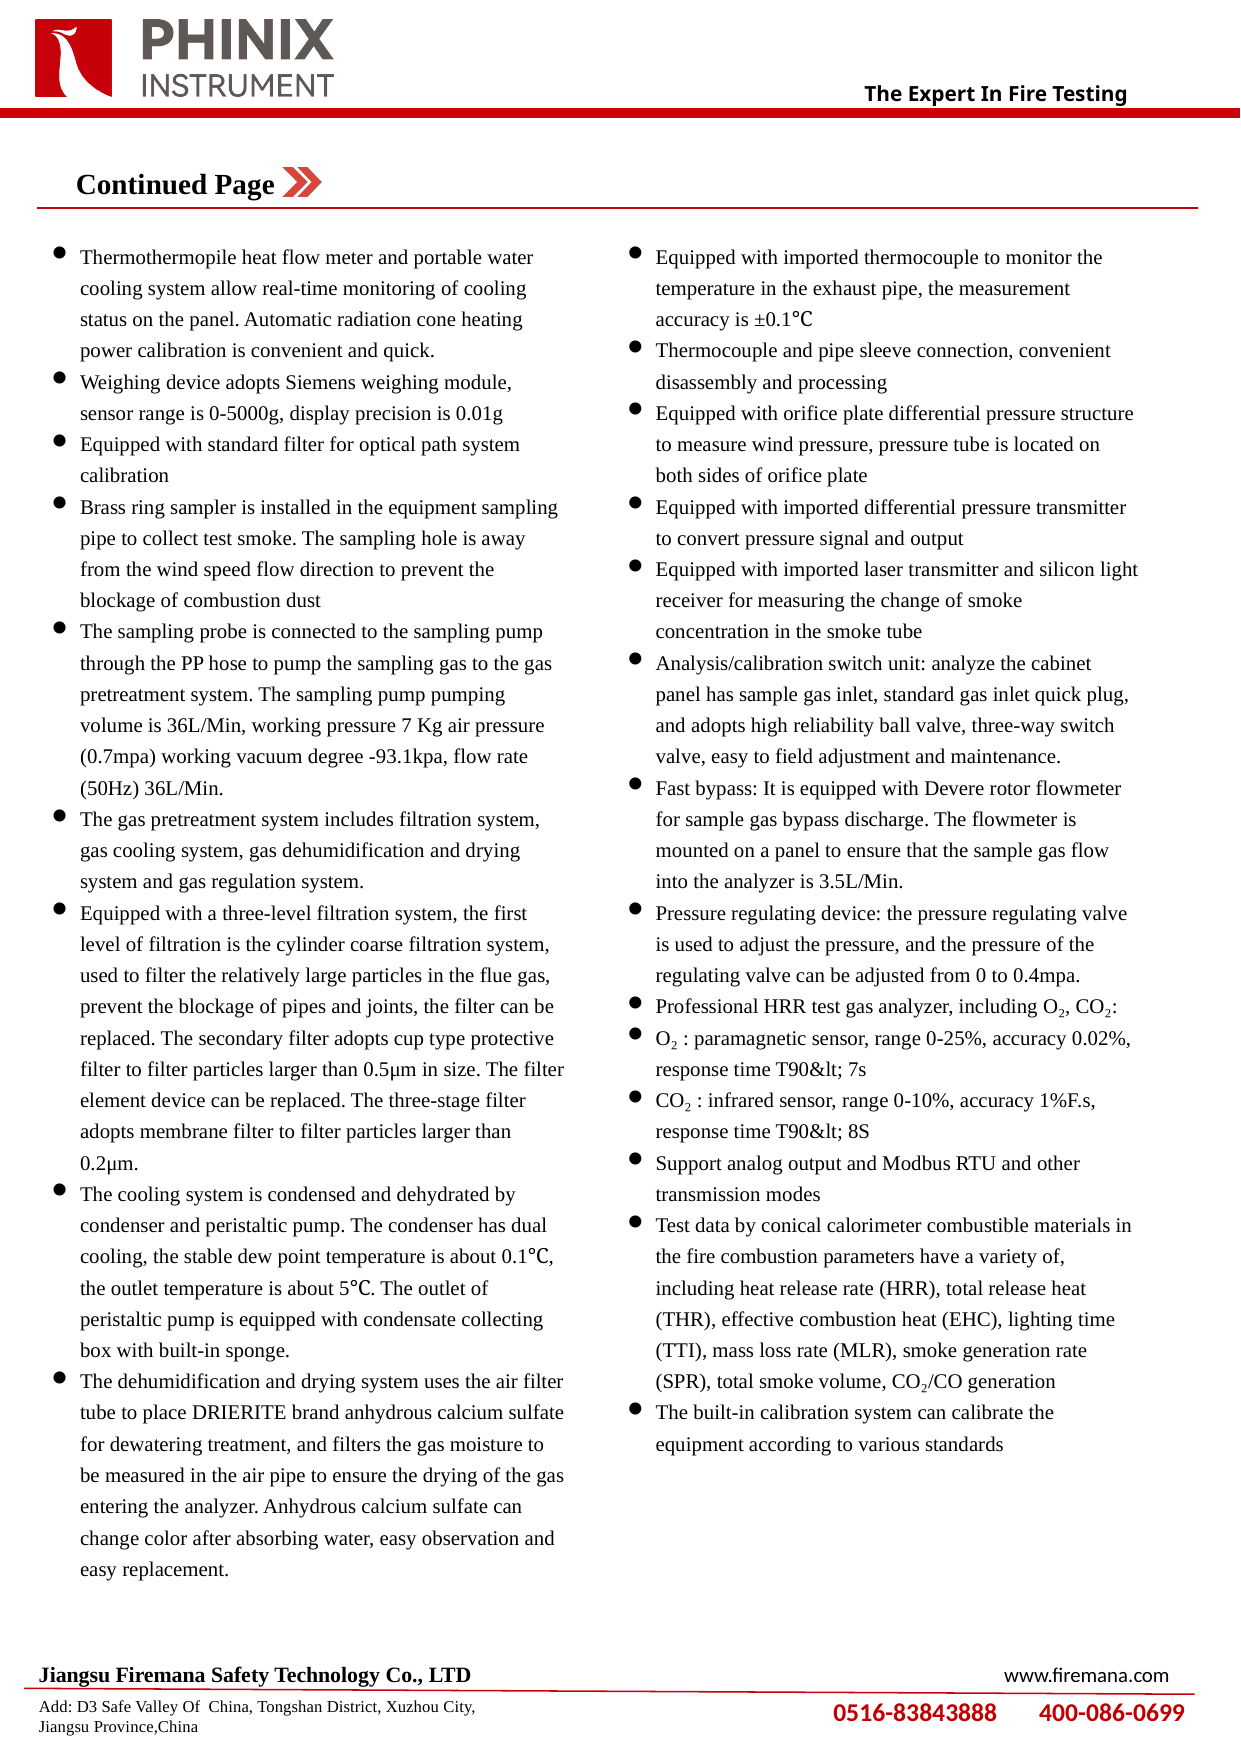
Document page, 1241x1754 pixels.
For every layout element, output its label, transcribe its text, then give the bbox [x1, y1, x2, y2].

text_box Equipped with imported thermocouple to monitor the temperature in the exhaust pipe, the measurement accuracy is ±0.1℃ Thermocouple and pipe sleeve connection, convenient disassembly and processing Equipped with orifice plate differential pressure structure to measure wind pressure, pressure tube is located on both sides of orifice plate Equipped with imported differential pressure transmitter to convert pressure signal and output Equipped with imported laser transmitter and silicon light receiver for measuring the change of smoke concentration in the smoke tube Analysis/calibration switch unit: analyze the cabinet panel has sample gas inlet, standard gas inlet quick plug, and adopts high reliability ball valve, three-way switch valve, easy to field adjustment and maintenance. Fast bypass: It is equipped with Devere rotor flowmeter for sample gas bypass discharge. The flowmeter is mounted on a panel to ensure that the sample gas flow into the analyzer is 3.5L/Min. Pressure regulating device: the pressure regulating valve is used to adjust the pressure, and the pressure of the regulating valve can be adjusted from 0 to 0.4mpa. Professional HRR test gas analyzer, including O₂, CO₂: O₂ : paramagnetic sensor, range 0-25%, accuracy 0.02%, response time T90&lt; 7s CO₂ : infrared sensor, range 0-10%, accuracy 1%F.s, response time T90&lt; 8S Support analog output and Modbus RTU and other transmission modes Test data by conical calorimeter combustible materials in the fire combustion parameters have a variety of, including heat release rate (HRR), total release heat (THR), effective combustion heat (EHC), lighting time (TTI), mass loss rate (MLR), smoke generation rate (SPR), total smoke volume, CO₂/CO generation The built-in calibration system can calibrate the equipment according to various standards [612, 229, 1154, 1463]
text_box The Expert In Fire Testing [805, 72, 1241, 112]
text_box Thermothermopile heat flow meter and portable water cooling system allow real-time monitoring of cooling status on the panel. Automatic radiation cone heating power calibration is convenient and quick. Weighing device adopts Siemens weighing module, sensor range is 0-5000g, display precision is 0.01g Equipped with standard filter for optical path system calibration Brass ring sampler is installed in the equipment sampling pipe to collect test smoke. The sampling hole is away from the wind speed flow direction to prevent the blockage of combustion dust The sampling probe is connected to the sampling pump through the PP hose to pump the sampling gas to the gas pretreatment system. The sampling pump pumping volume is 36L/Min, working pressure 7 Kg air pressure (0.7mpa) working vacuum degree -93.1kpa, flow rate (50Hz) 36L/Min. The gas pretreatment system includes filtration system, gas cooling system, gas dehumidification and drying system and gas regulation system. Equipped with a three-level filtration system, the first level of filtration is the cylinder coarse filtration system, used to filter the relatively large particles in the flue gas, prevent the blockage of pipes and joints, the filter can be replaced. The secondary filter adopts cup type protective filter to filter particles larger than 0.5μm in size. The filter element device can be replaced. The three-stage filter adopts membrane filter to filter particles larger than 0.2μm. The cooling system is condensed and dehydrated by condenser and peristaltic pump. The condenser has dual cooling, the stable dew point temperature is about 0.1℃, the outlet temperature is about 5℃. The outlet of peristaltic pump is equipped with condensate collecting box with built-in sponge. The dehumidification and drying system uses the air filter tube to place DRIERITE brand anhydrous calcium sulfate for dewatering treatment, and filters the gas moisture to be measured in the air pipe to ensure the drying of the gas entering the analyzer. Anhydrous calcium sulfate can change color after absorbing water, easy observation and easy replacement. [37, 229, 582, 1588]
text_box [61, 155, 469, 246]
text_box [24, 1652, 1214, 1735]
picture [35, 19, 334, 97]
text_box Add: D3 Safe Valley Of China, Tongshan District, Xuzhou City, Jiangsu Province,China [24, 1735, 508, 1743]
